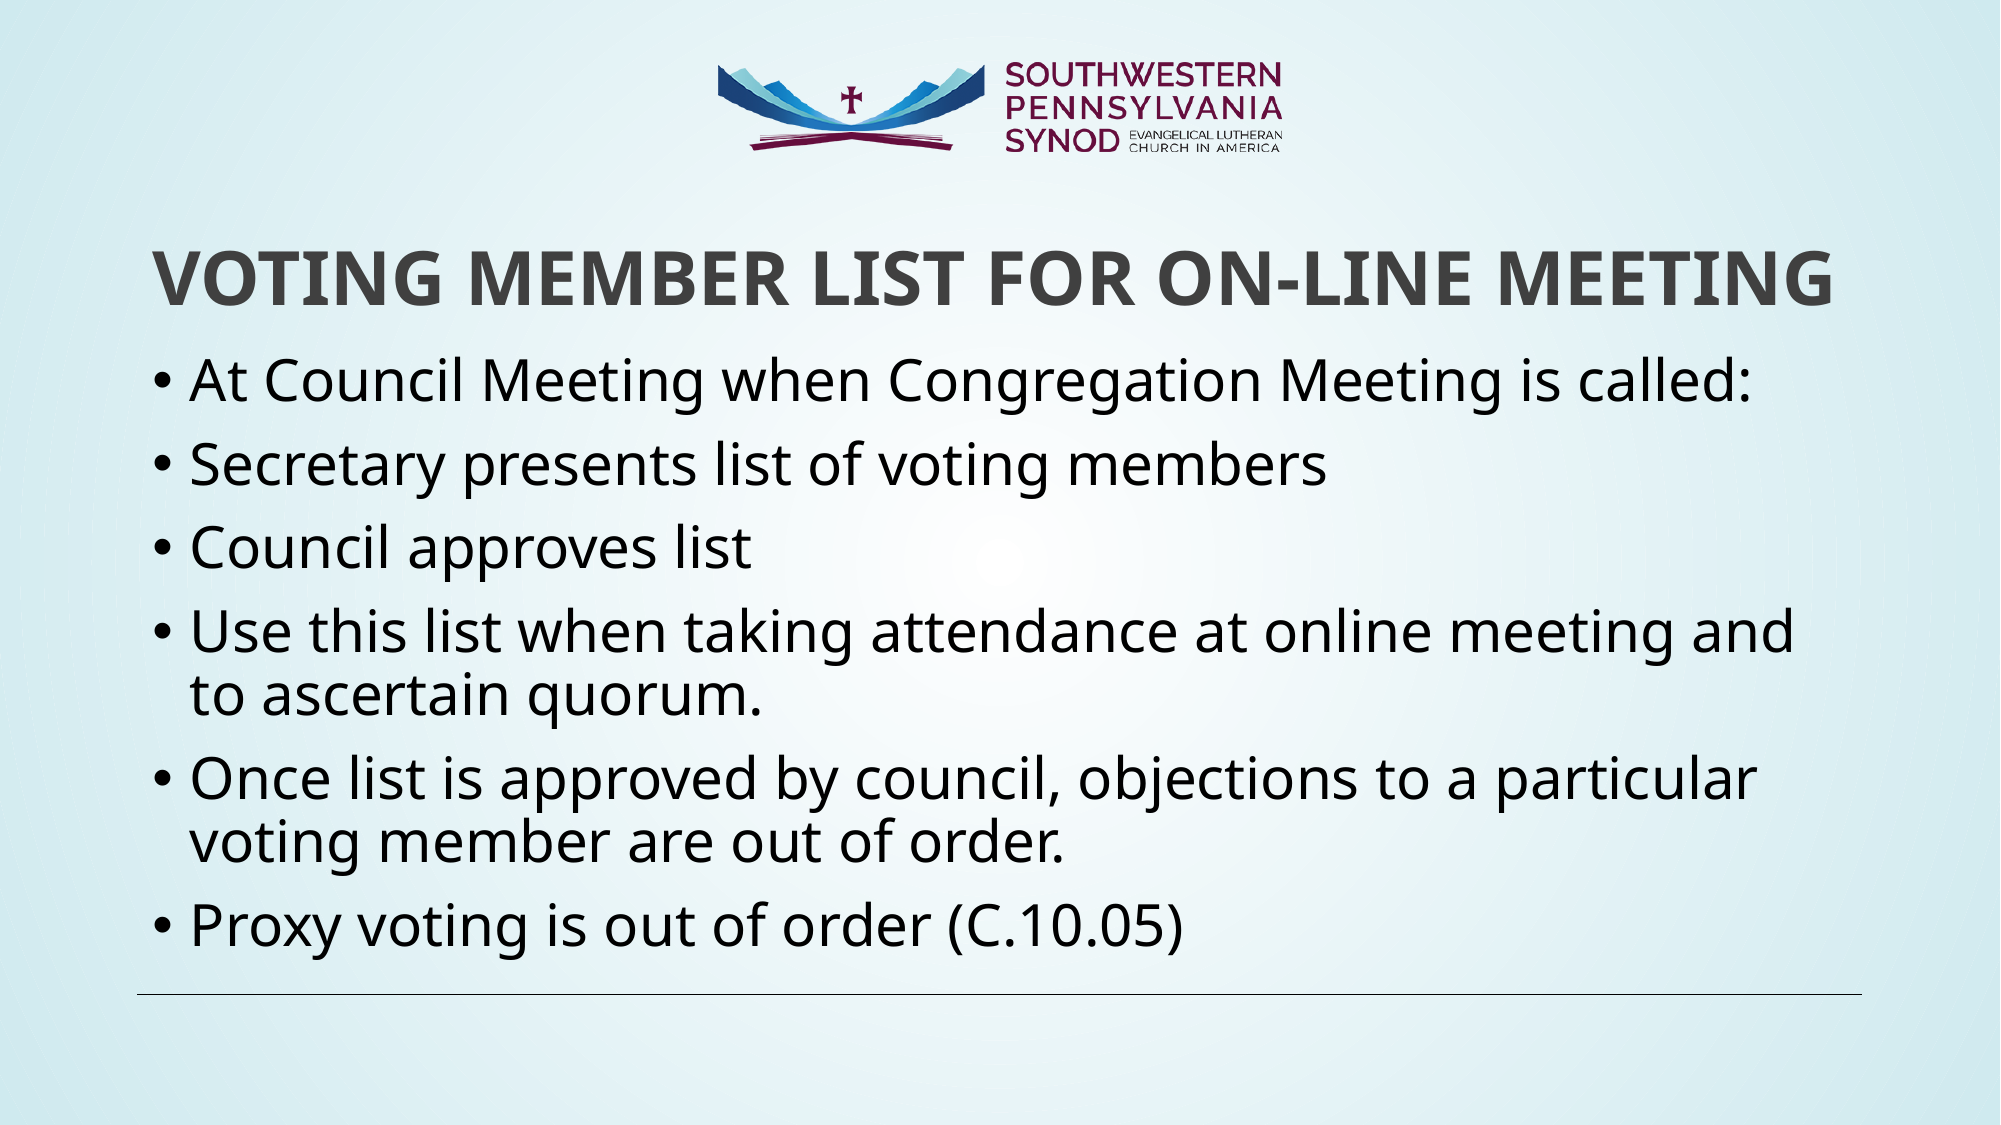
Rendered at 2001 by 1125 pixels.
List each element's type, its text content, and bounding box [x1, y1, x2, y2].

list At Council Meeting when Congregation Meeting is called: Secretary presents list of voting members Council approves list Use this list when taking attendance at online meeting and to ascertain quorum. Once list is approved by council, objections to a particular voting member are out of order. Proxy voting is out of order (C.10.05) [137, 343, 1863, 995]
title VOTING MEMBER LIST FOR ON-LINE MEETING [137, 218, 1863, 343]
picture [718, 62, 1282, 152]
